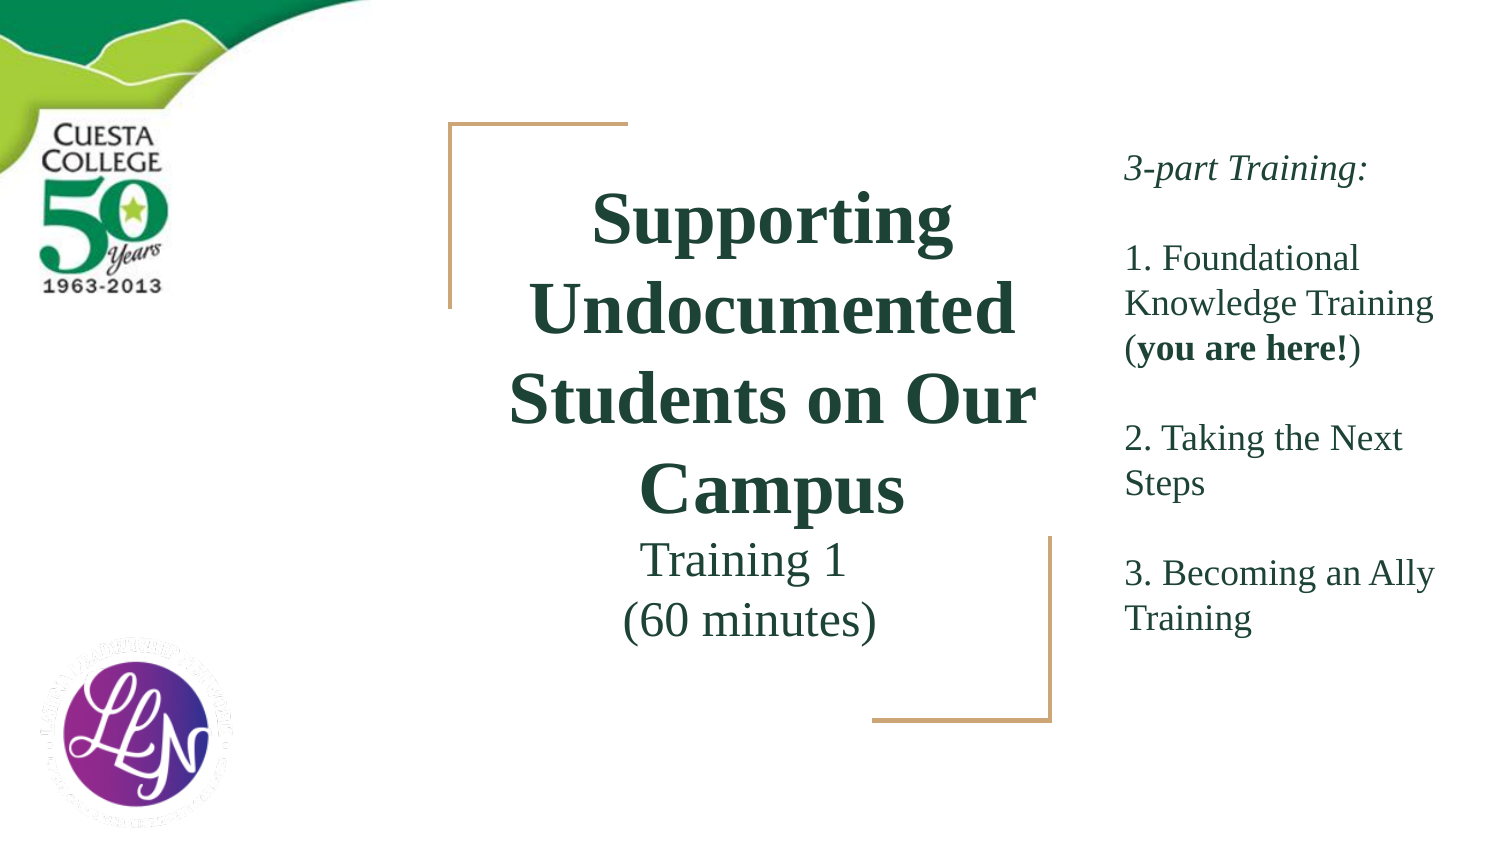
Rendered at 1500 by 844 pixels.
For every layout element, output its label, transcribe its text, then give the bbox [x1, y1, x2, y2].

title Supporting Undocumented Students on Our Campus [476, 141, 1069, 604]
picture [0, 0, 380, 317]
picture [0, 617, 288, 844]
subtitle Training 1 (60 minutes) [499, 511, 1001, 627]
text_box 3-part Training: 1. Foundational Knowledge Training (you are here!) 2. Taking the Next Steps 3. Becoming an Ally Training [1109, 127, 1490, 665]
